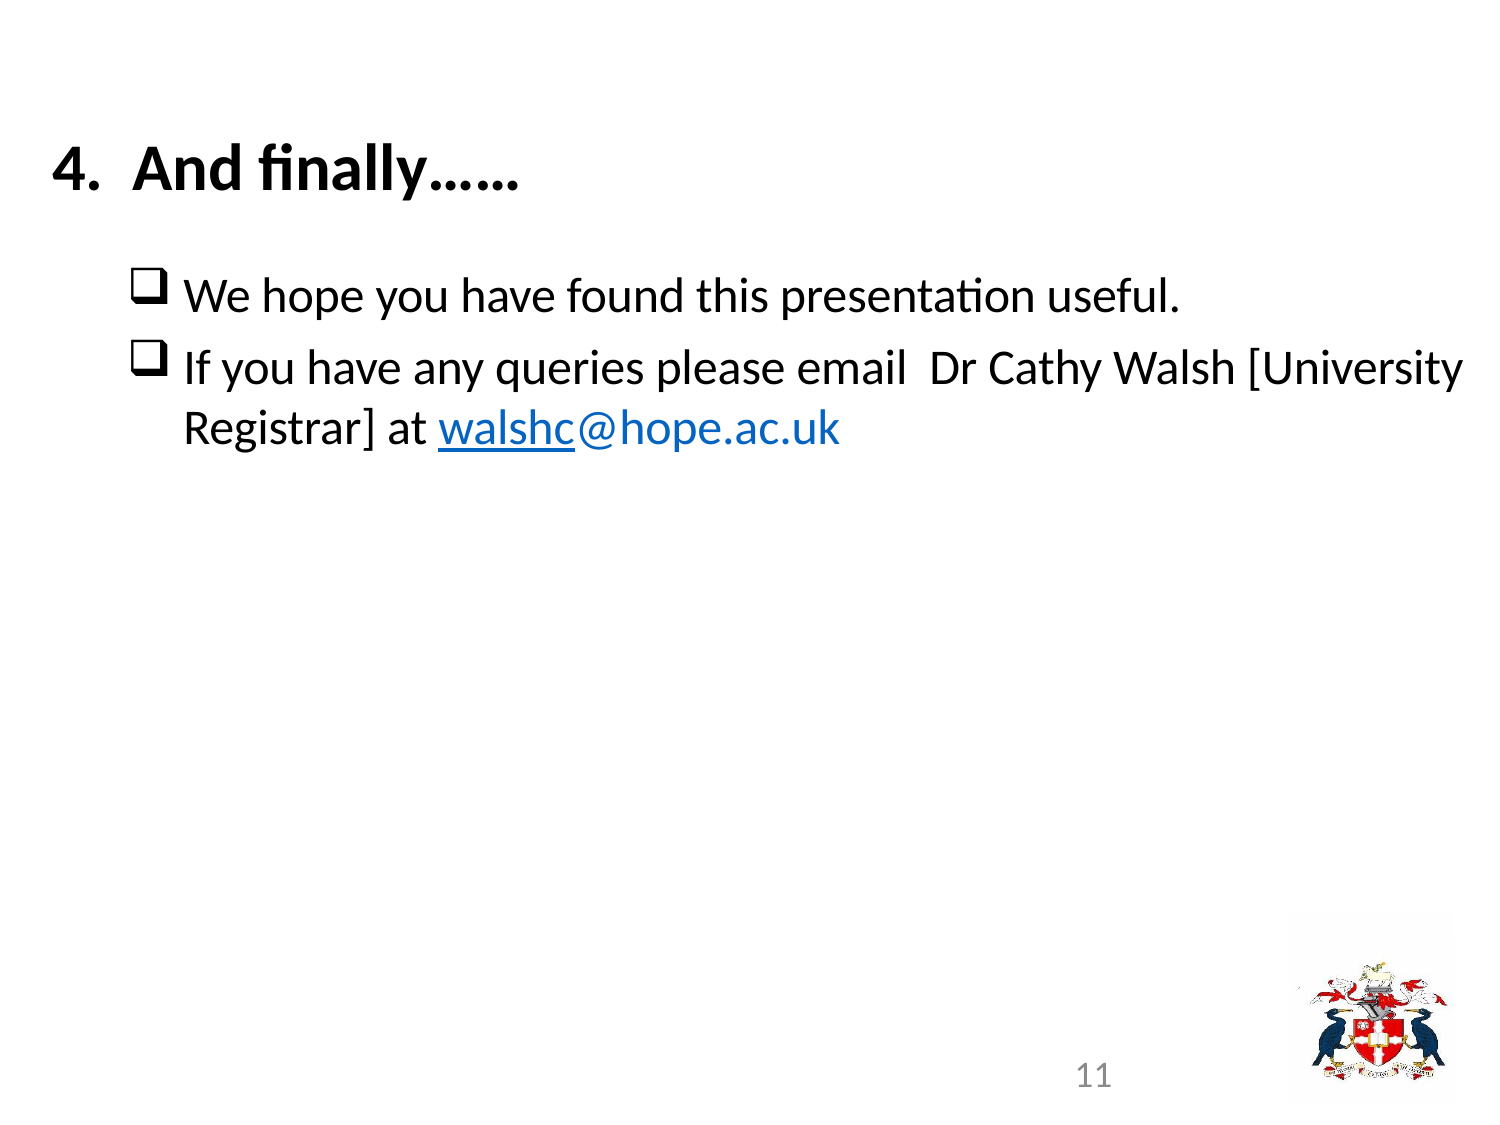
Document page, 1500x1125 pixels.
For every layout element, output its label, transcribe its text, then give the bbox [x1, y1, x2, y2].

text_box We hope you have found this presentation useful. If you have any queries please email Dr Cathy Walsh [University Registrar] at walshc@hope.ac.uk [124, 262, 1500, 713]
slide_number 11 [1059, 1042, 1397, 1103]
title 4. And finally…… [50, 70, 613, 259]
